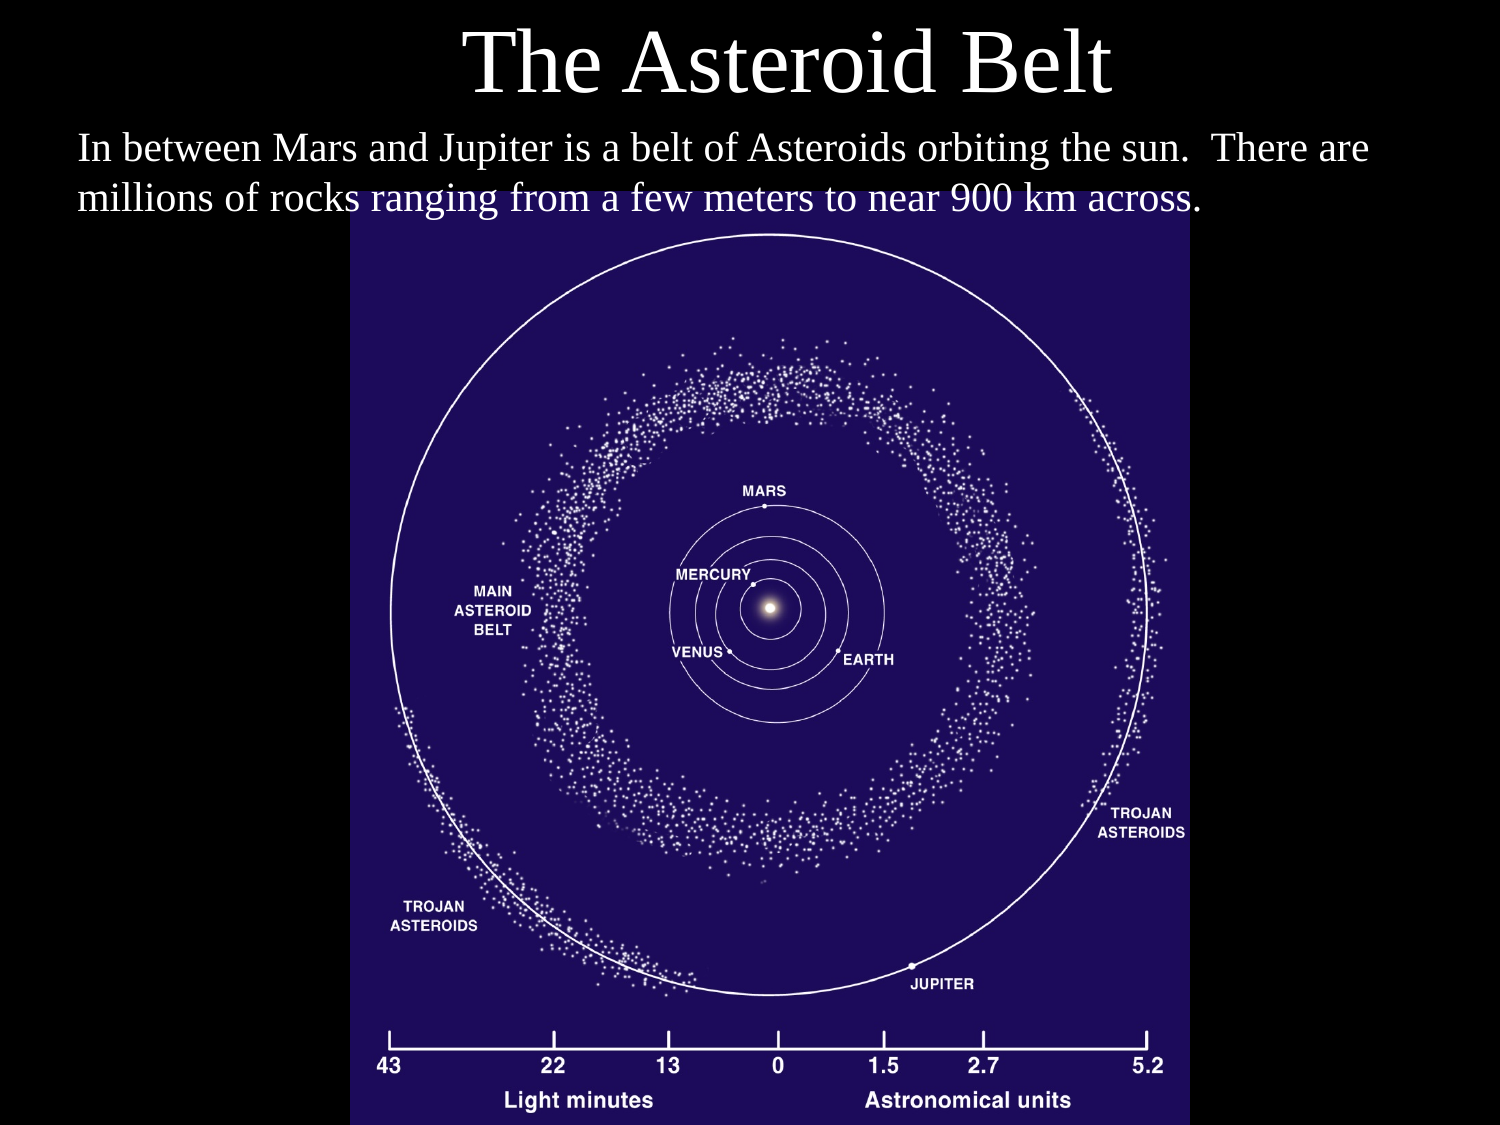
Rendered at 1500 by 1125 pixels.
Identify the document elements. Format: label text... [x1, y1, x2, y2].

picture [349, 191, 1190, 1125]
title The Asteroid Belt [437, 0, 1138, 112]
text_box In between Mars and Jupiter is a belt of Asteroids orbiting the sun. There are millions of rocks ranging from a few meters to near 900 km across. [62, 112, 1463, 228]
